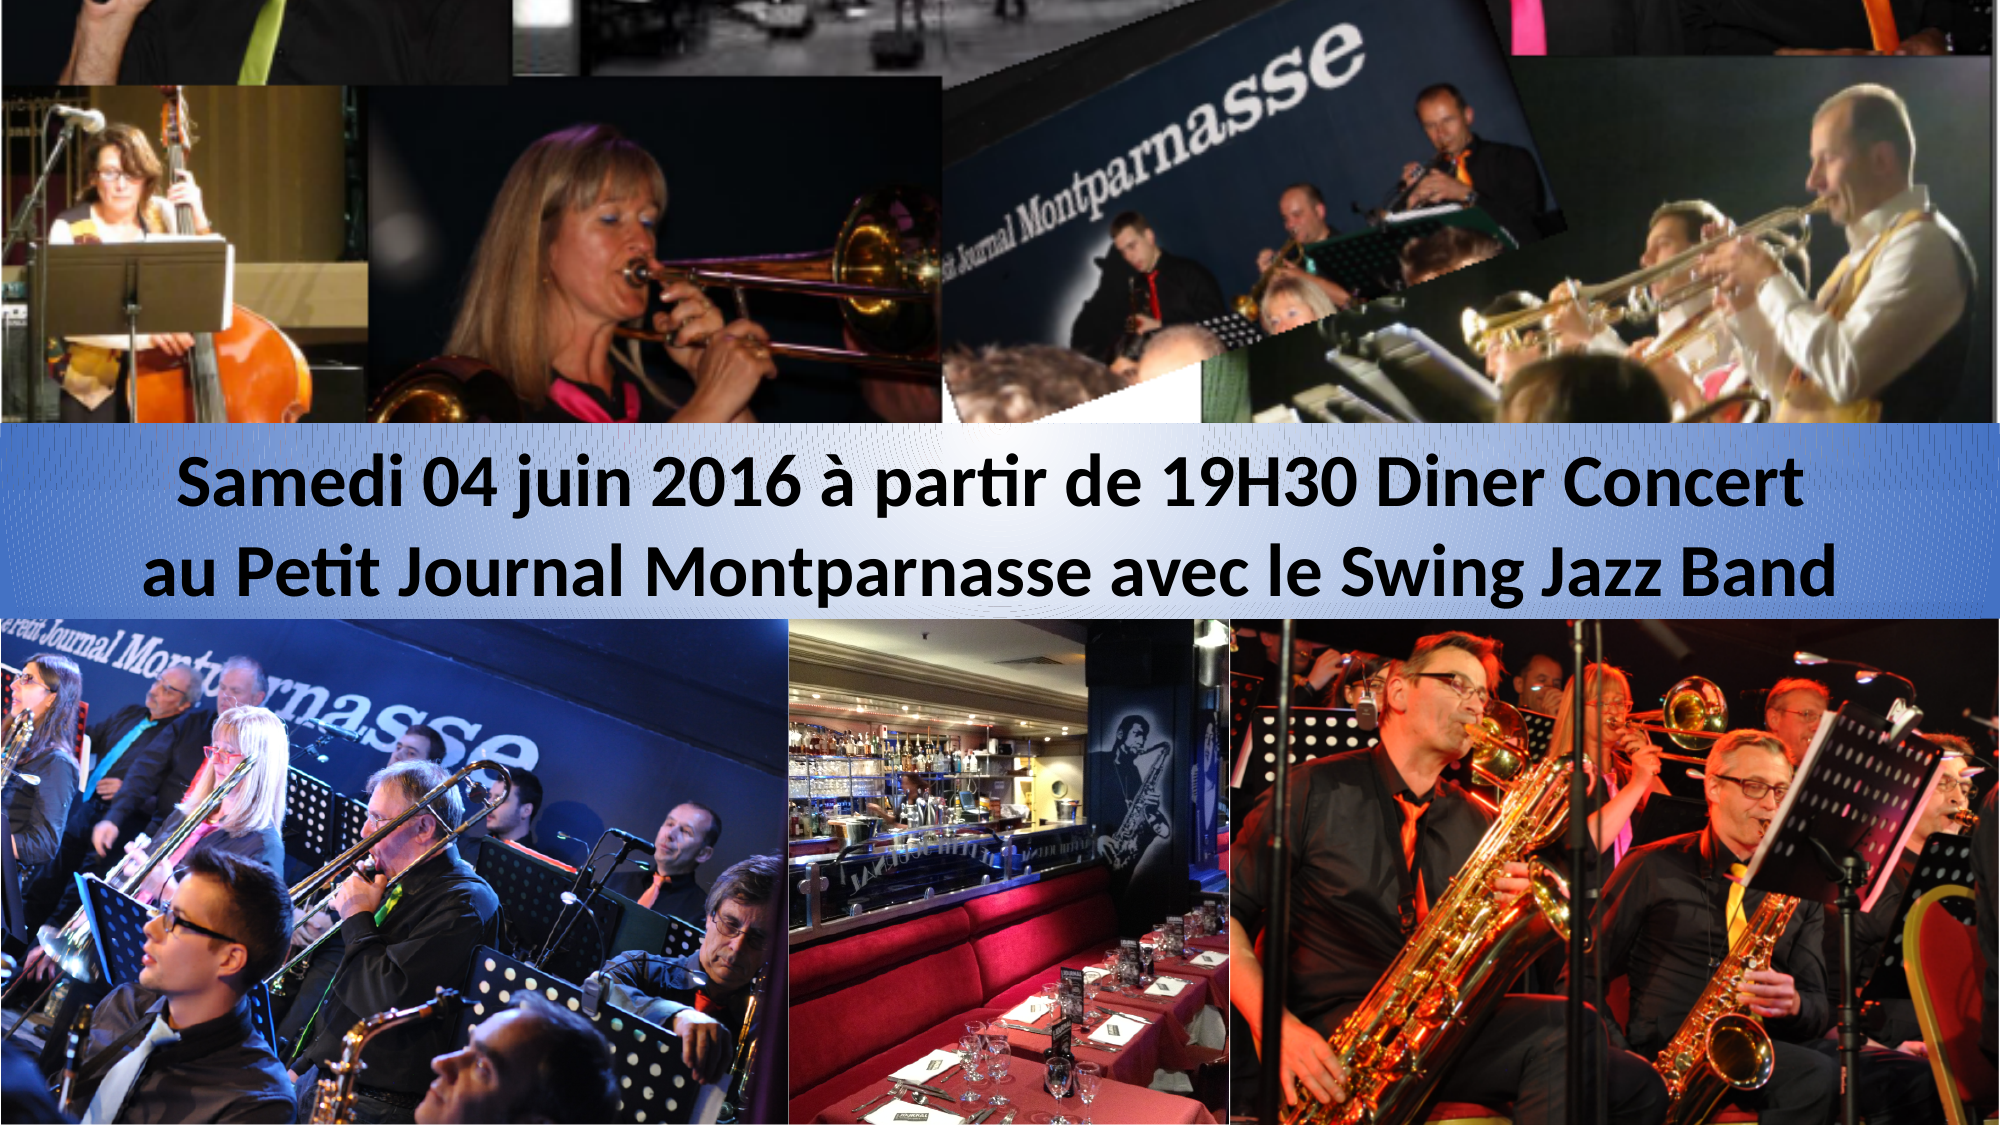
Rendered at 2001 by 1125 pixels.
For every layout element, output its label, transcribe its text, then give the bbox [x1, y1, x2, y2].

picture [0, 601, 2000, 1125]
picture [0, 0, 2000, 490]
text_box Samedi 04 juin 2016 à partir de 19H30 Diner Concert au Petit Journal Montparnasse avec le Swing Jazz Band [0, 490, 2000, 606]
